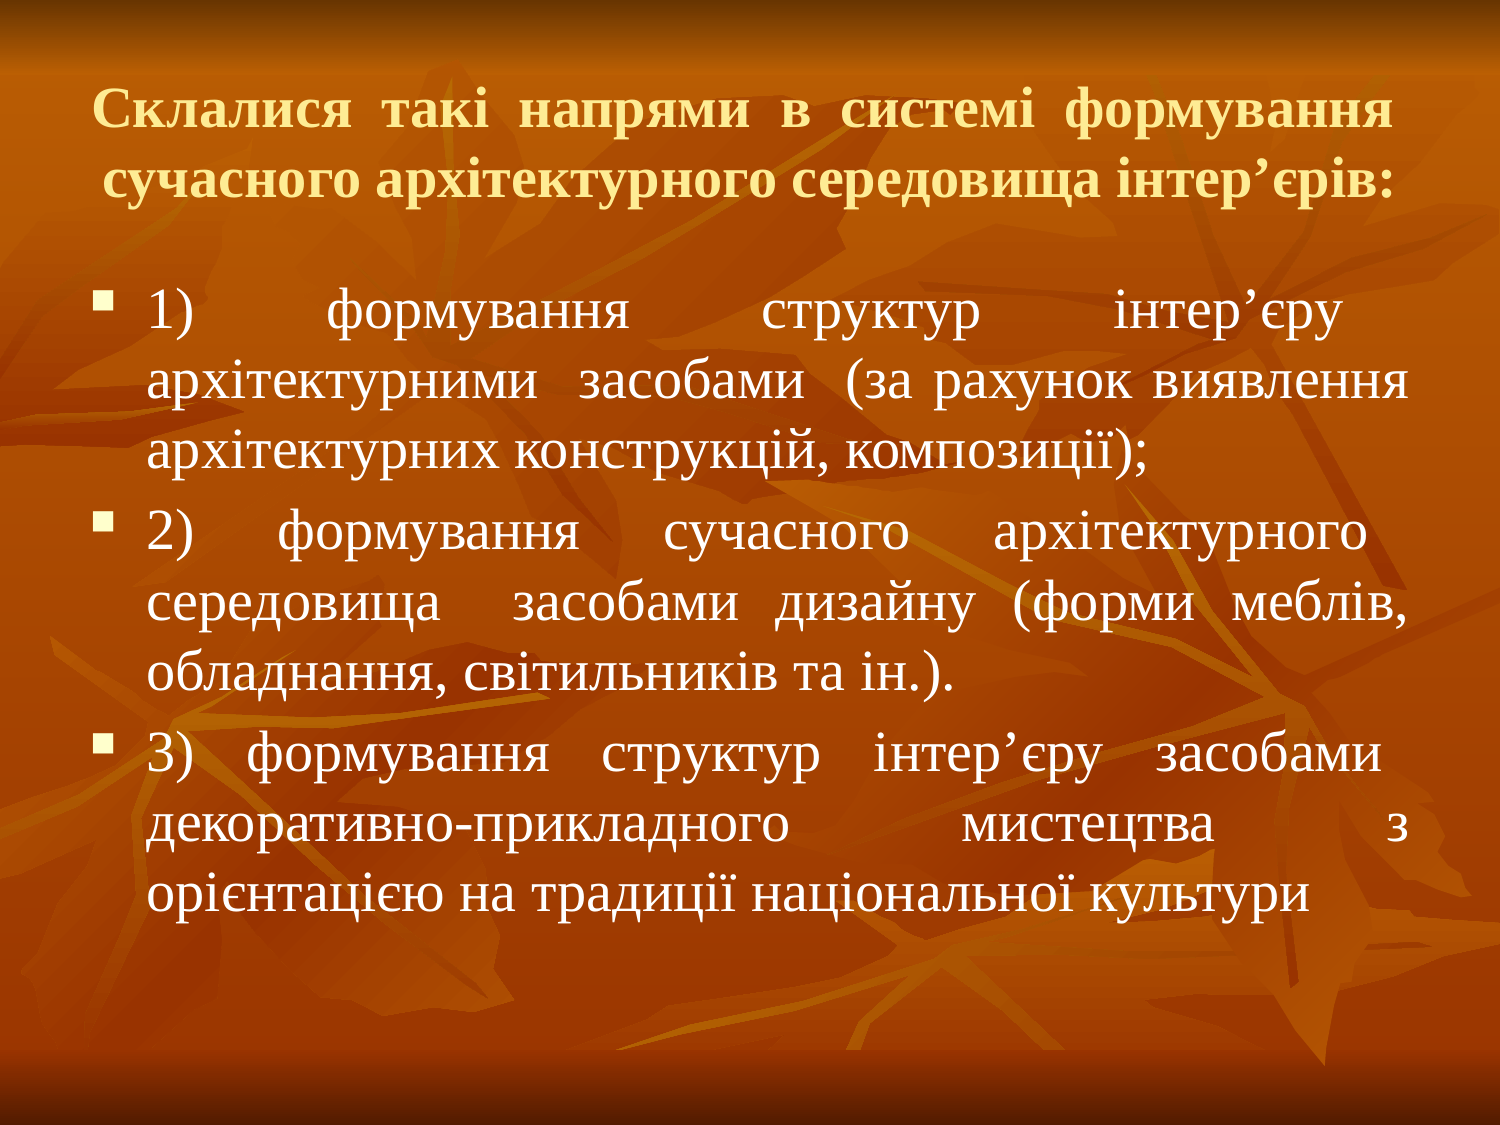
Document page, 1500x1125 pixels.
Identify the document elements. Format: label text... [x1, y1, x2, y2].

title Склалися такі напрями в системі формування сучасного архітектурного середовища інтер’єрів: [75, 45, 1425, 234]
list 1) формування структур інтер’єру архітектурними засобами (за рахунок виявлення архітектурних конструкцій, композиції); 2) формування сучасного архітектурного середовища засобами дизайну (форми меблів, обладнання, світильників та ін.). 3) формування структур інтер’єру засобами декоративно-прикладного мистецтва з орієнтацією на традиції національної культури [75, 262, 1425, 1006]
